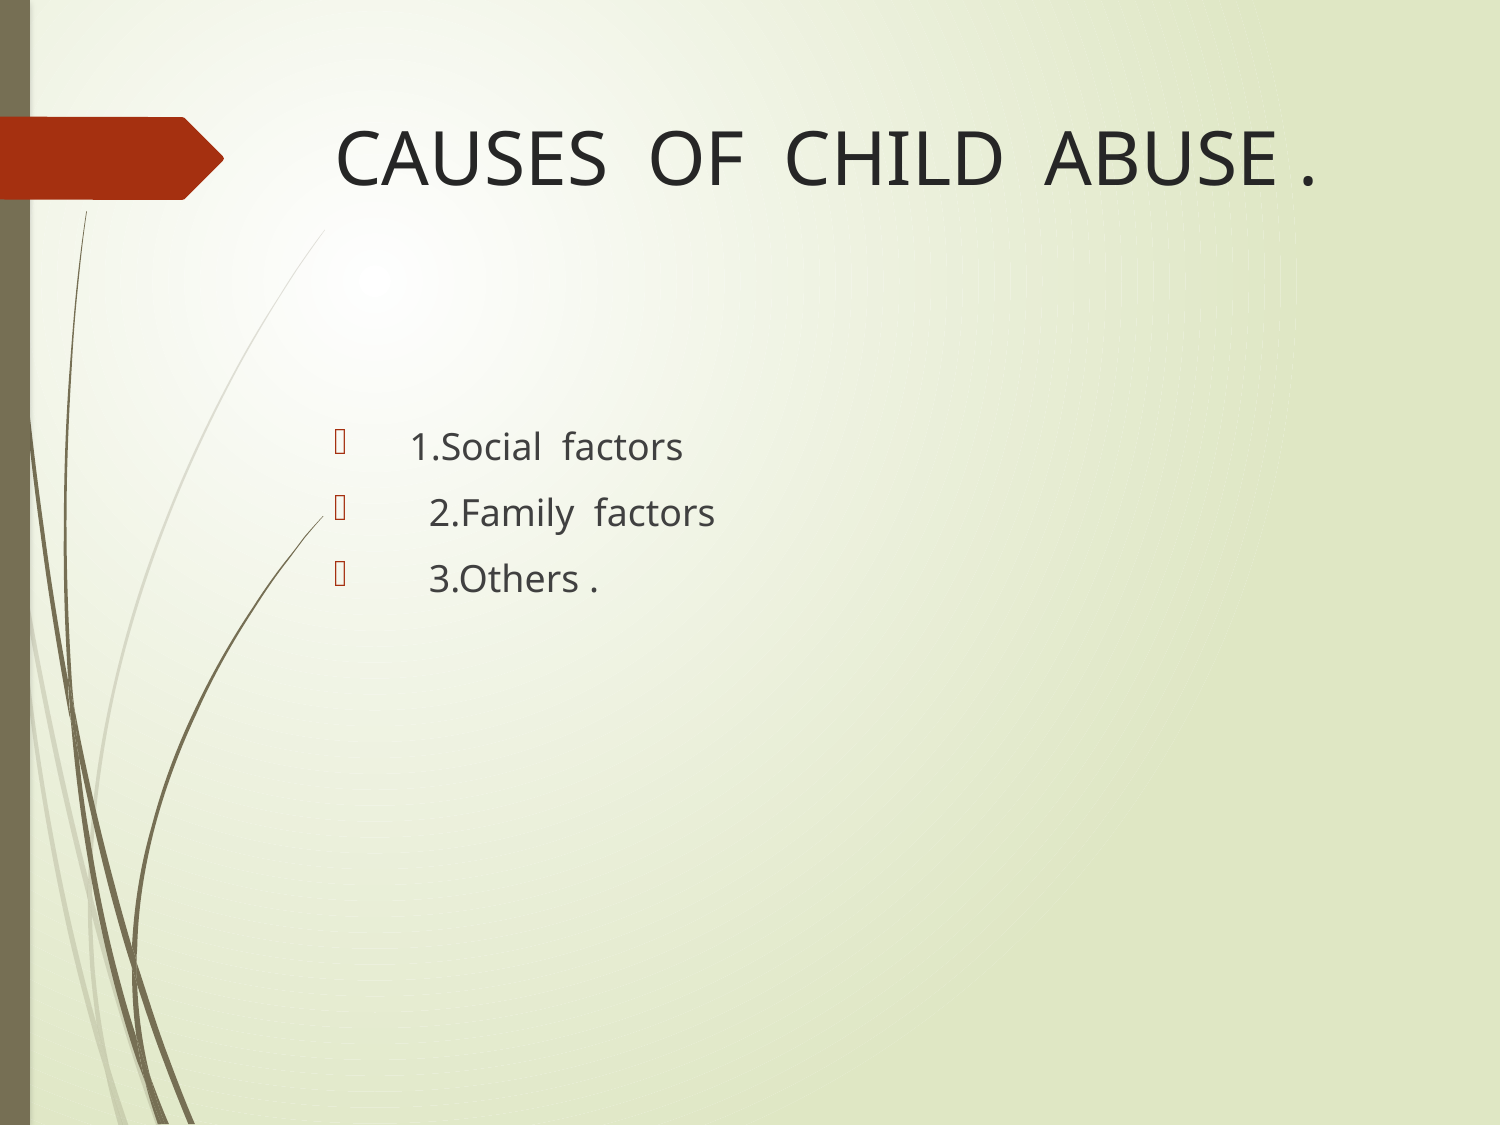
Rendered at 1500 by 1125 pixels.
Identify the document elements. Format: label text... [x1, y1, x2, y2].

title CAUSES OF CHILD ABUSE . [319, 102, 1400, 313]
list 1.Social factors 2.Family factors 3.Others . [318, 350, 1400, 970]
